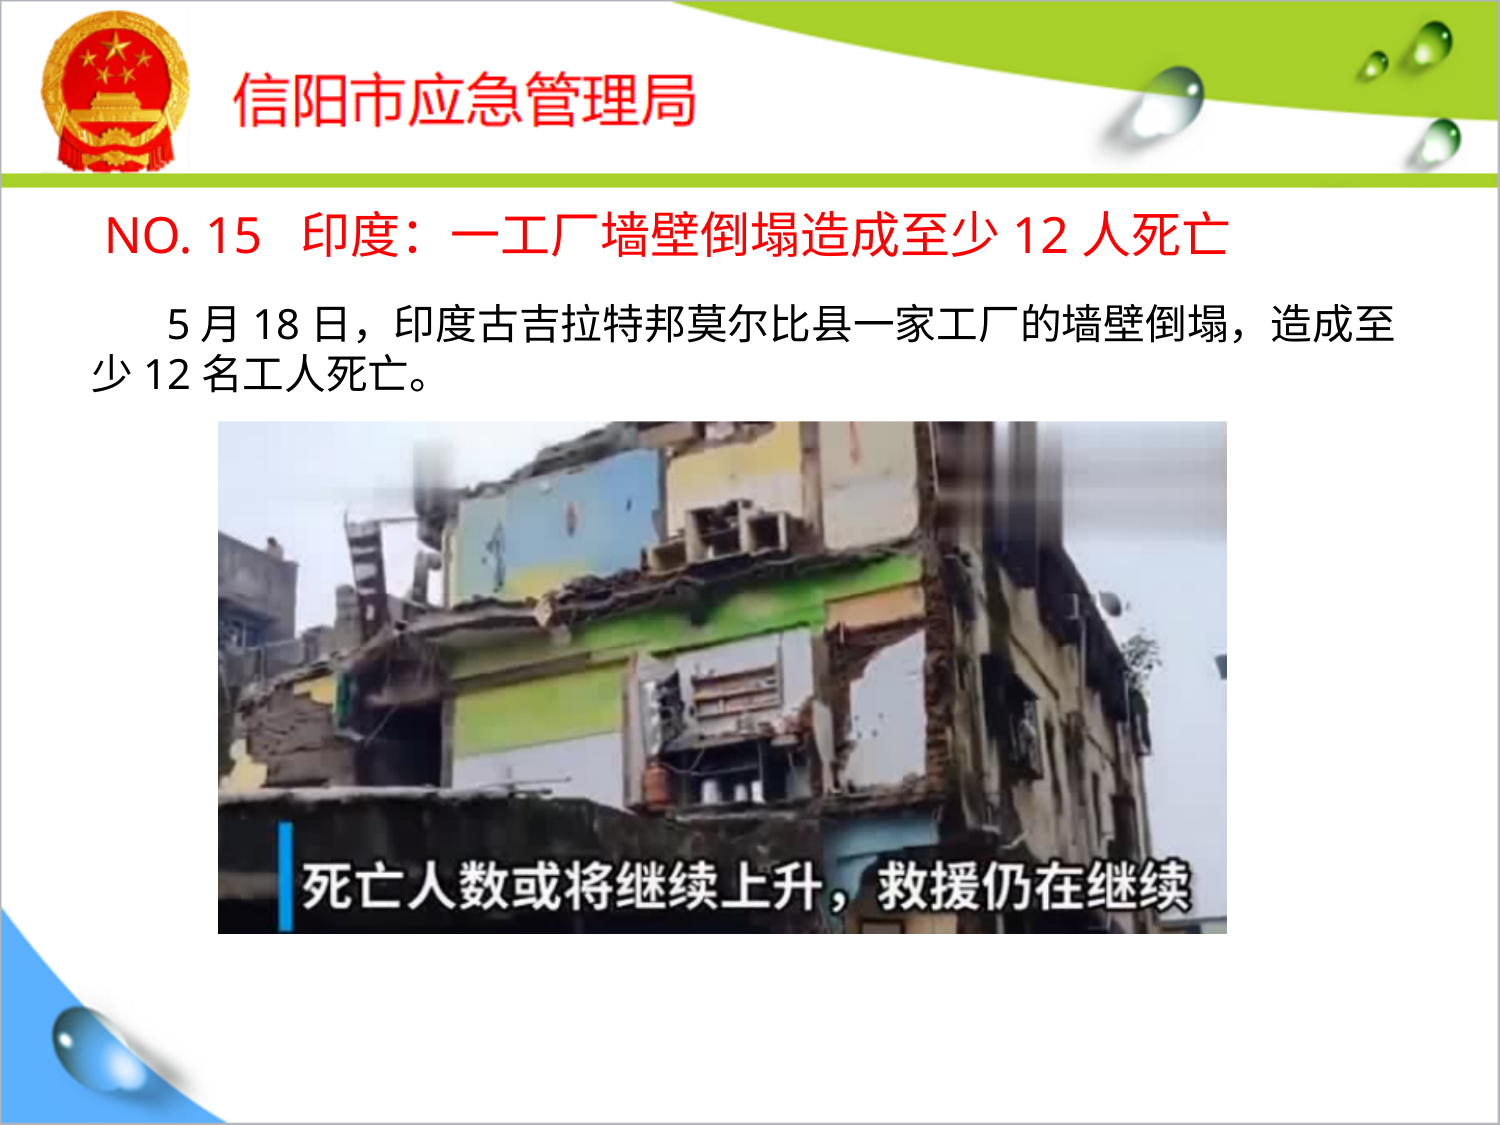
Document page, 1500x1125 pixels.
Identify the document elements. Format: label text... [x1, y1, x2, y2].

text_box NO. 15 印度：一工厂墙壁倒塌造成至少12人死亡 [88, 196, 1411, 272]
picture [0, 0, 1500, 1125]
text_box 5月18日，印度古吉拉特邦莫尔比县一家工厂的墙壁倒塌，造成至少12名工人死亡。 [76, 290, 1411, 406]
